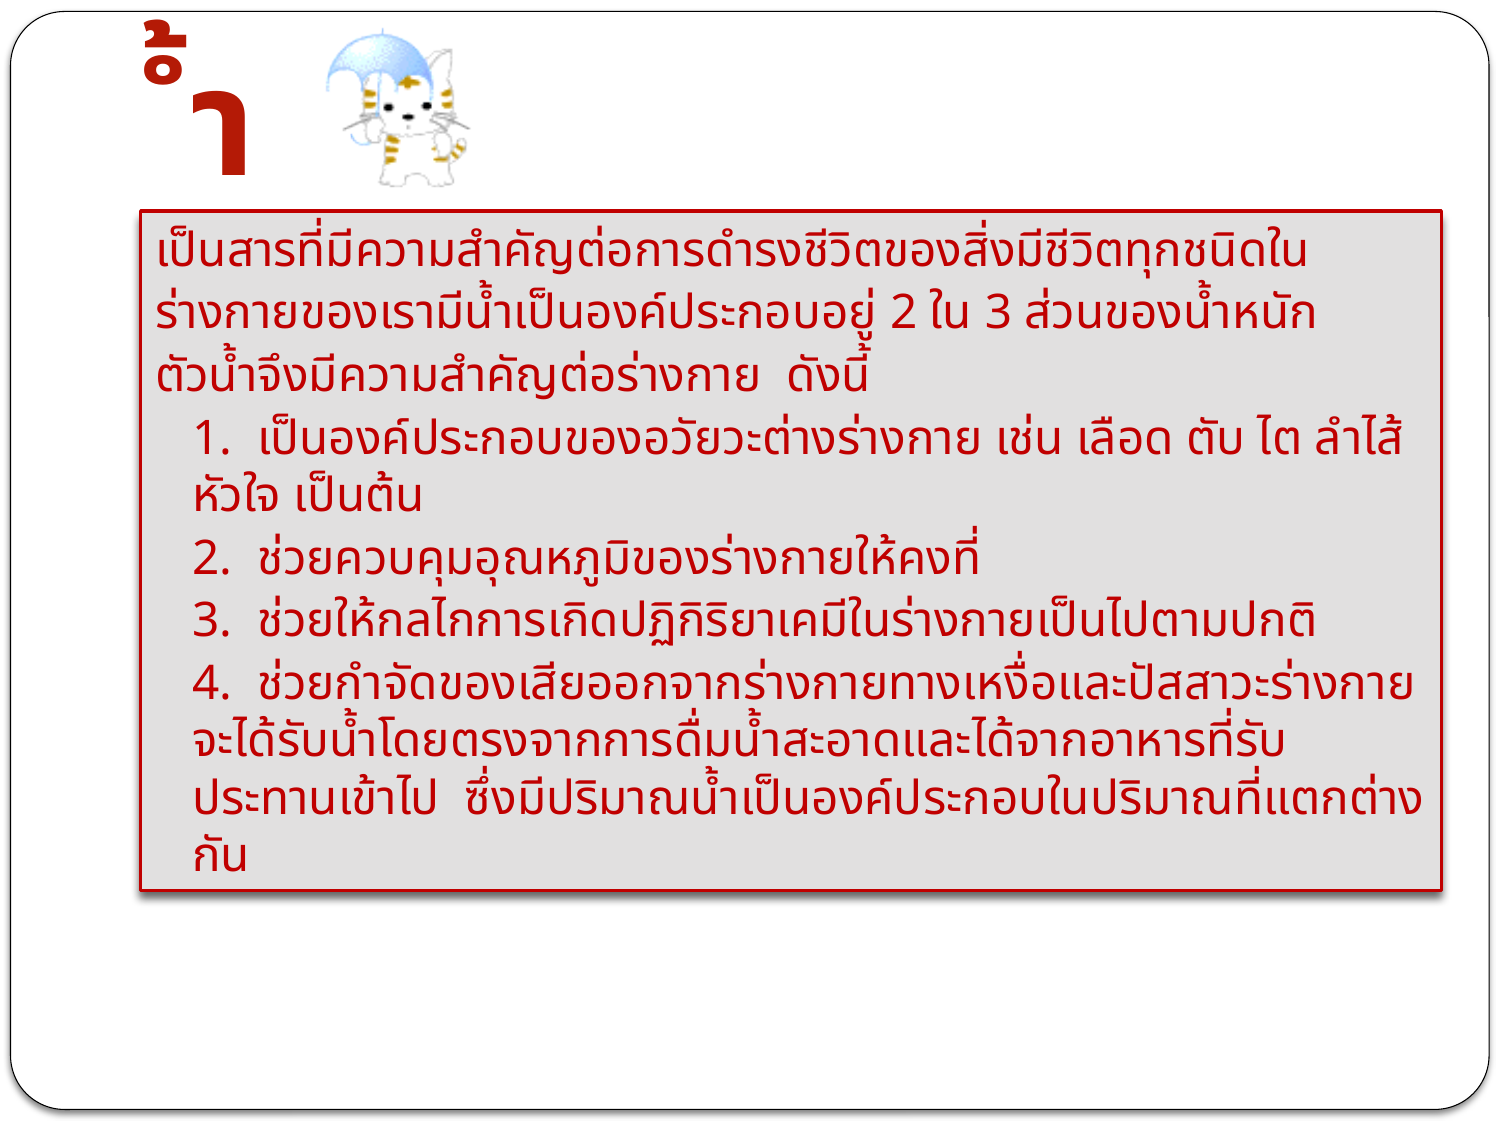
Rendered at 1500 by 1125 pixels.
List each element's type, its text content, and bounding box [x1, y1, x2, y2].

title น้ำ [175, 58, 317, 210]
picture [320, 24, 515, 191]
list เป็นสารที่มีความสำคัญต่อการดำรงชีวิตของสิ่งมีชีวิตทุกชนิดใน ร่างกายของเรามีน้ำเป็นองค์ประกอบอยู่ 2 ใน 3 ส่วนของน้ำหนัก ตัวน้ำจึงมีความสำคัญต่อร่างกาย ดังนี้ 1. เป็นองค์ประกอบของอวัยวะต่างร่างกาย เช่น เลือด ตับ ไต ลำไส้ หัวใจ เป็นต้น 2. ช่วยควบคุมอุณหภูมิของร่างกายให้คงที่ 3. ช่วยให้กลไกการเกิดปฏิกิริยาเคมีในร่างกายเป็นไปตามปกติ 4. ช่วยกำจัดของเสียออกจากร่างกายทางเหงื่อและปัสสาวะร่างกายจะได้รับน้ำโดยตรงจากการดื่มน้ำสะอาดและได้จากอาหารที่รับประทานเข้าไป ซึ่งมีปริมาณน้ำเป็นองค์ประกอบในปริมาณที่แตกต่างกัน [140, 210, 1442, 891]
